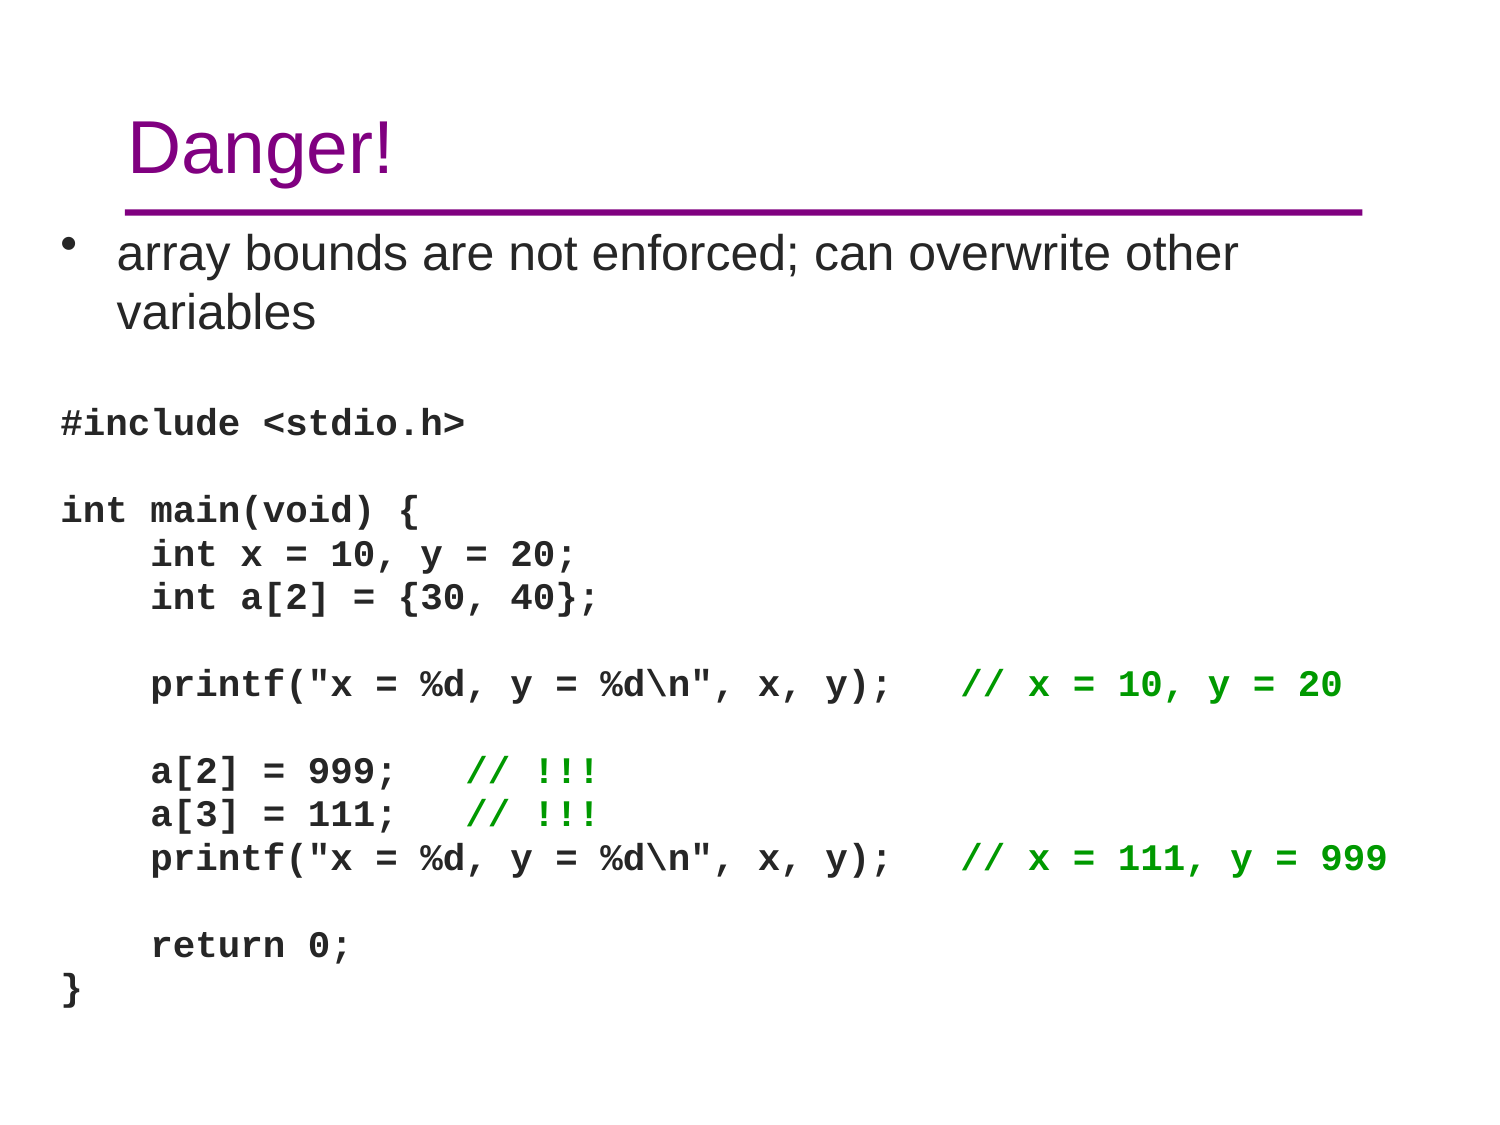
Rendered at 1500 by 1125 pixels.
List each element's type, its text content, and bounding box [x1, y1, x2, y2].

list array bounds are not enforced; can overwrite other variables #include <stdio.h> int main(void) { int x = 10, y = 20; int a[2] = {30, 40}; printf("x = %d, y = %d\n", x, y); // x = 10, y = 20 a[2] = 999; // !!! a[3] = 111; // !!! printf("x = %d, y = %d\n", x, y); // x = 111, y = 999 return 0; } [45, 212, 1500, 1125]
title Danger! [112, 49, 1388, 212]
